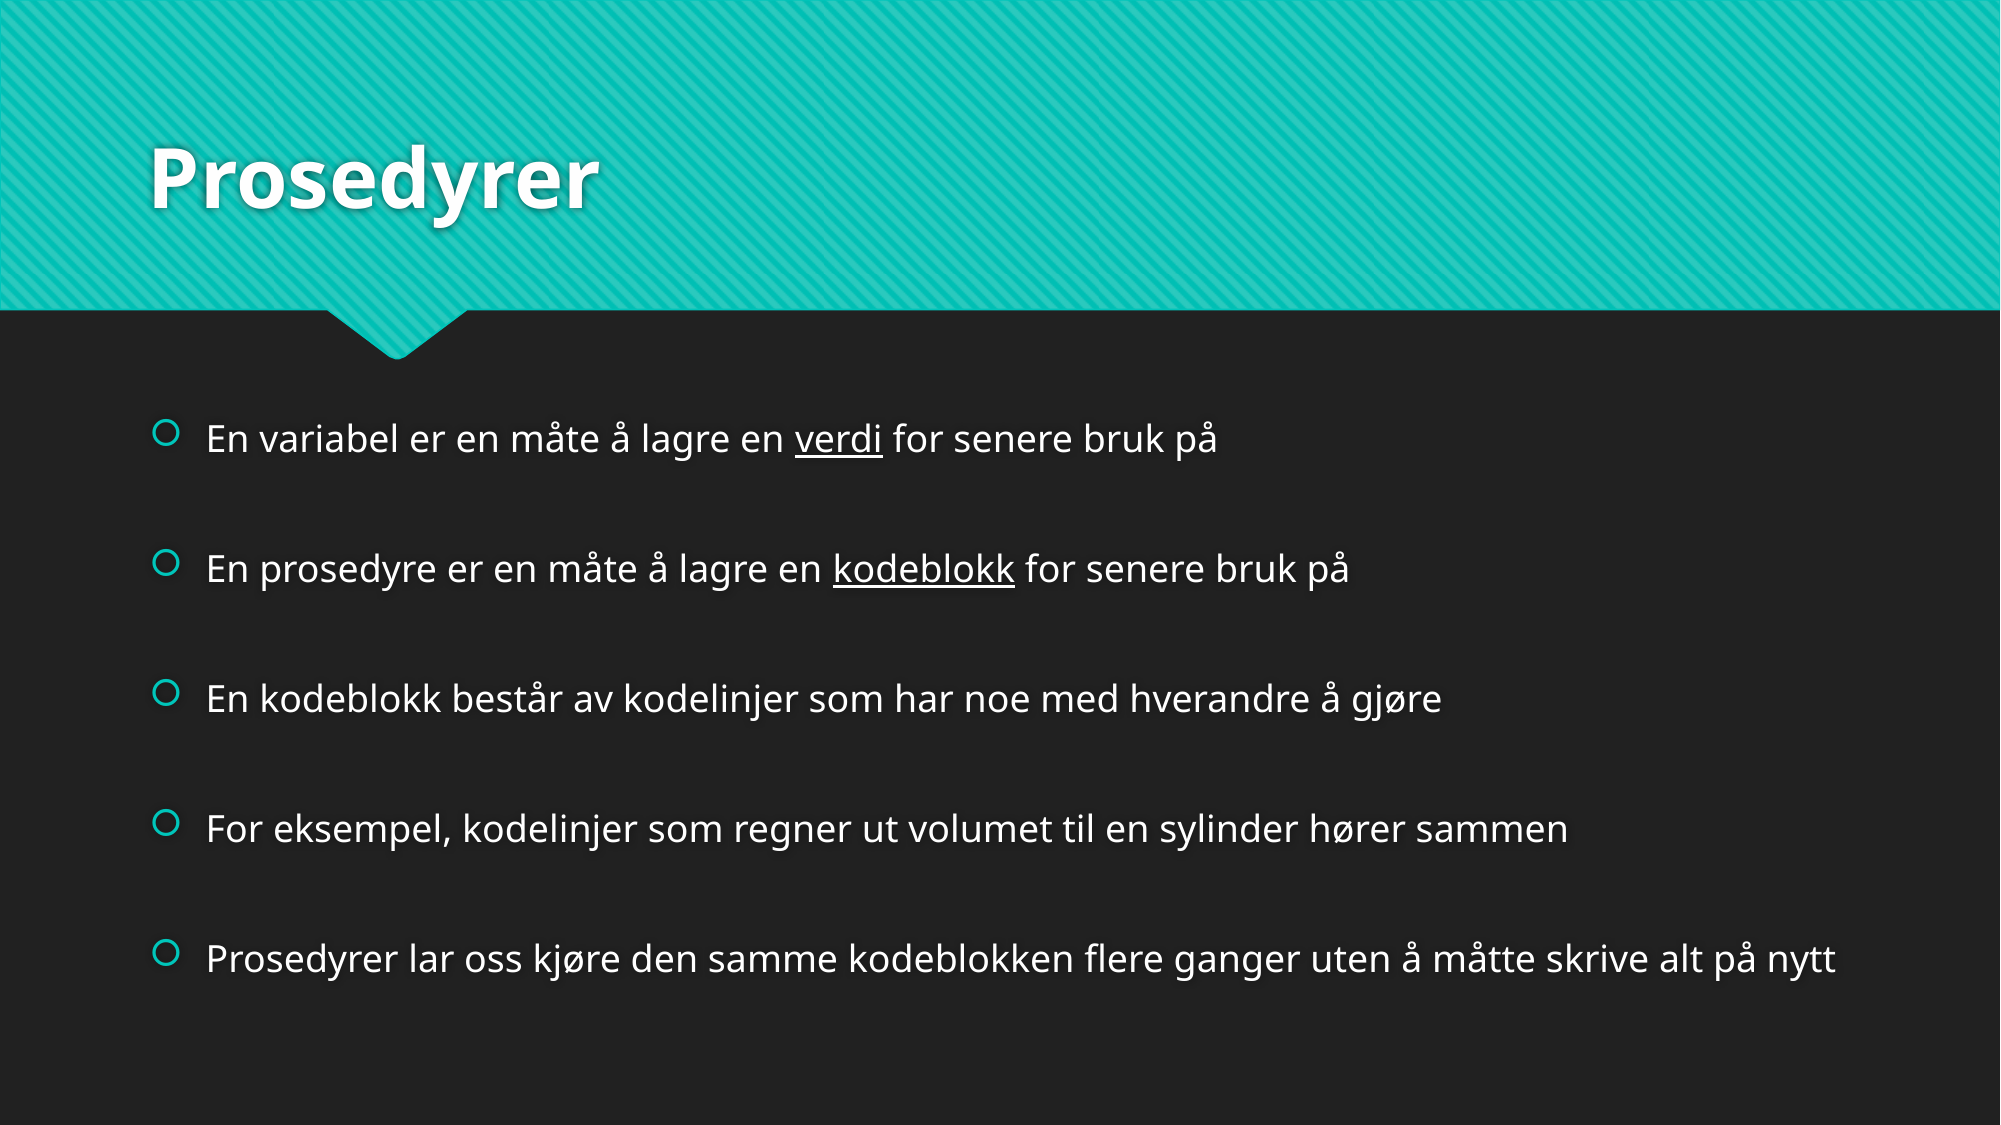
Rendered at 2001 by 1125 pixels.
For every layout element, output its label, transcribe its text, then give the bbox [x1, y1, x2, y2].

title Prosedyrer [132, 73, 1868, 233]
list En variabel er en måte å lagre en verdi for senere bruk på En prosedyre er en måte å lagre en kodeblokk for senere bruk på En kodeblokk består av kodelinjer som har noe med hverandre å gjøre For eksempel, kodelinjer som regner ut volumet til en sylinder hører sammen Prosedyrer lar oss kjøre den samme kodeblokken flere ganger uten å måtte skrive alt på nytt [134, 364, 1906, 1030]
